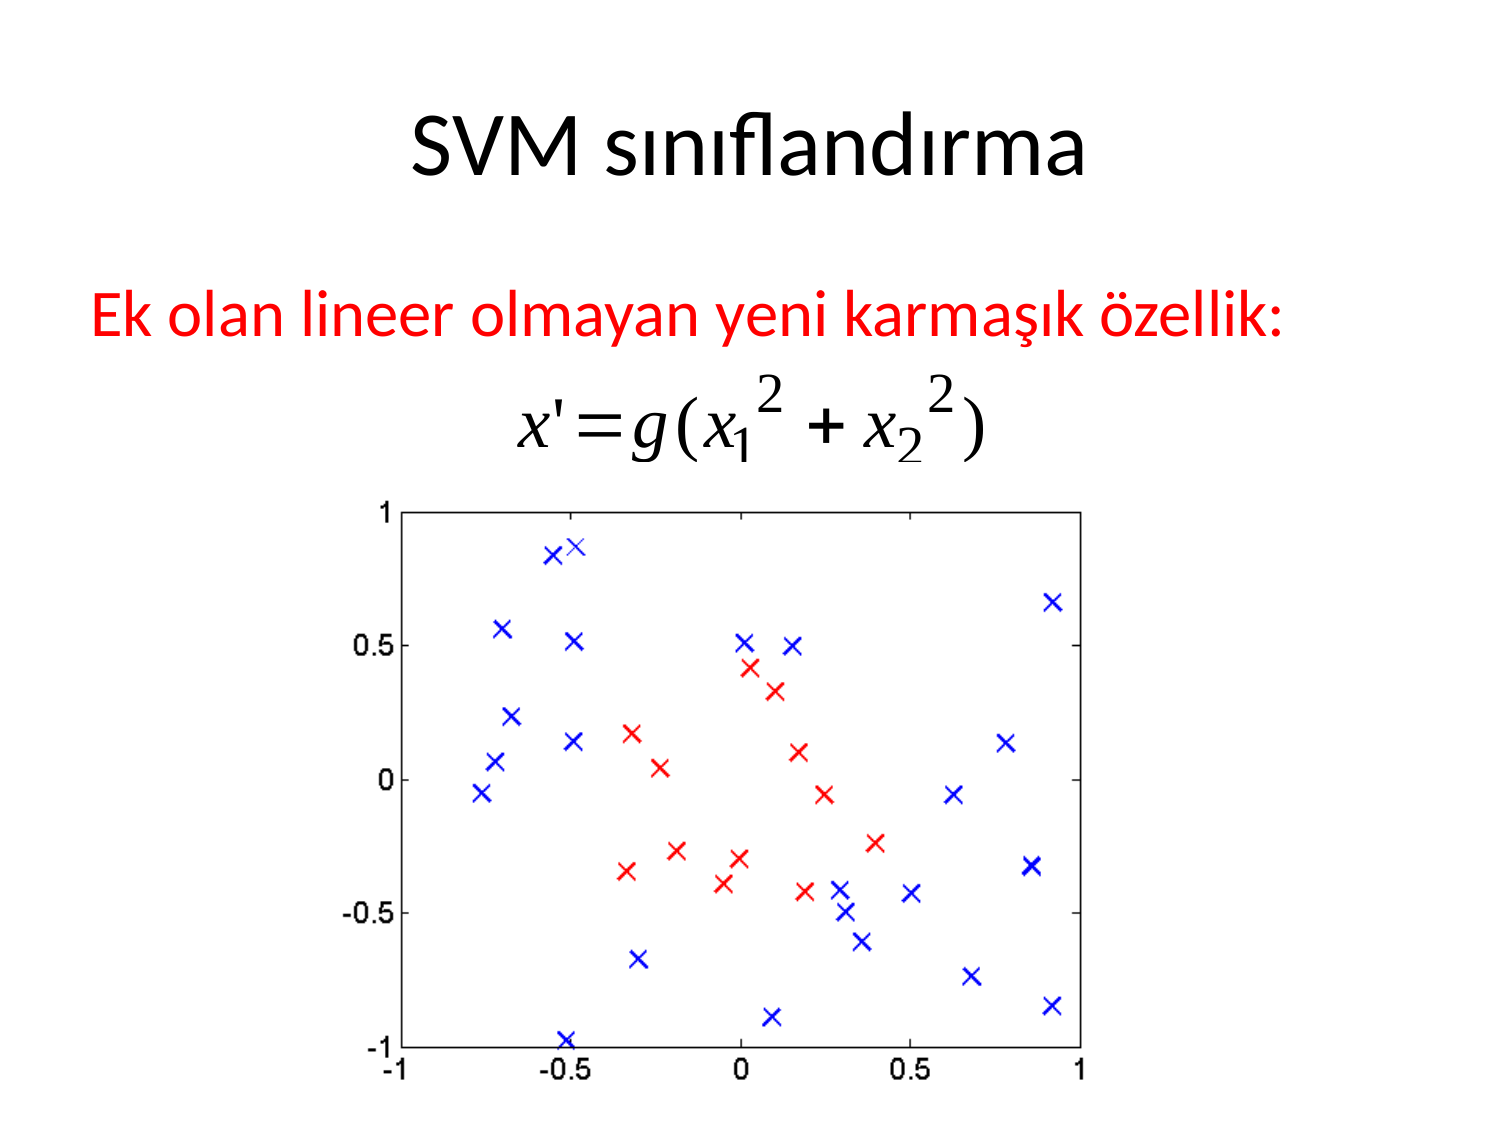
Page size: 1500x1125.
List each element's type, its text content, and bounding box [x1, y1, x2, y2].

picture [287, 462, 1163, 1120]
list Ek olan lineer olmayan yeni karmaşık özellik: [75, 262, 1425, 1088]
title SVM sınıflandırma [75, 45, 1425, 233]
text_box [499, 349, 1003, 460]
